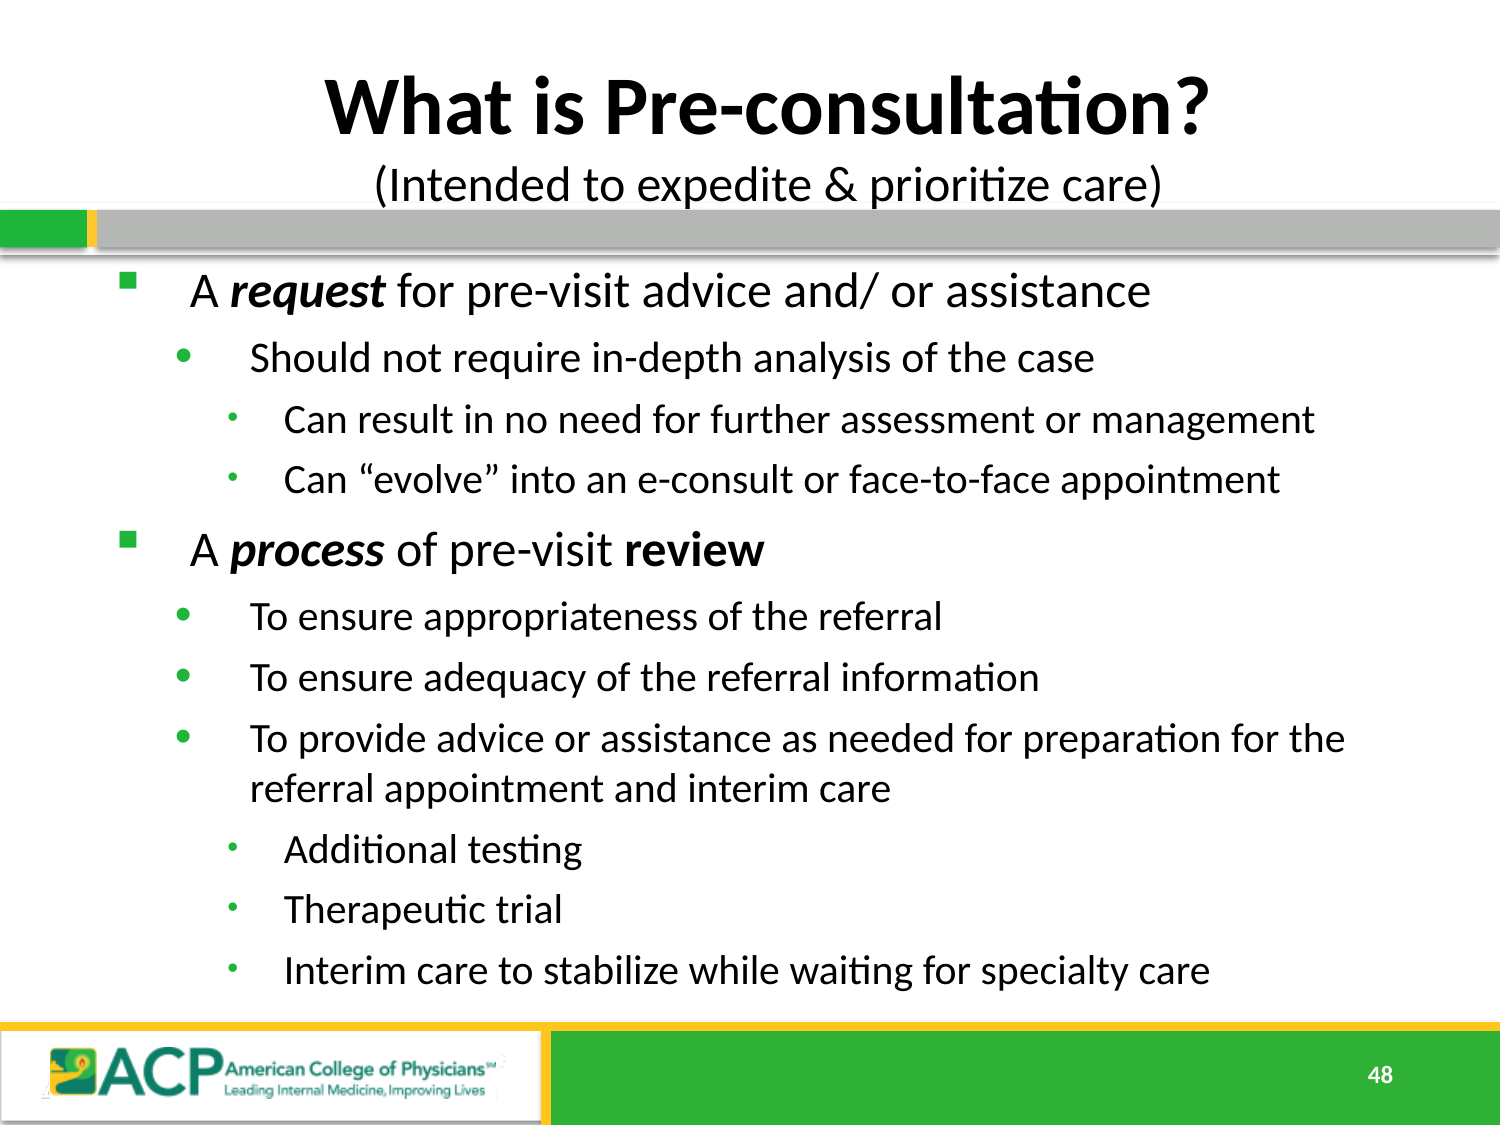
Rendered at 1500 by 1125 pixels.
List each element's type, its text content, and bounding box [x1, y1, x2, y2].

picture [50, 1047, 496, 1099]
list A request for pre-visit advice and/ or assistance Should not require in-depth analysis of the case Can result in no need for further assessment or management Can “evolve” into an e-consult or face-to-face appointment A process of pre-visit review To ensure appropriateness of the referral To ensure adequacy of the referral information To provide advice or assistance as needed for preparation for the referral appointment and interim care Additional testing Therapeutic trial Interim care to stabilize while waiting for specialty care [99, 249, 1439, 1000]
title What is Pre-consultation? (Intended to expedite & prioritize care) [99, 37, 1438, 225]
